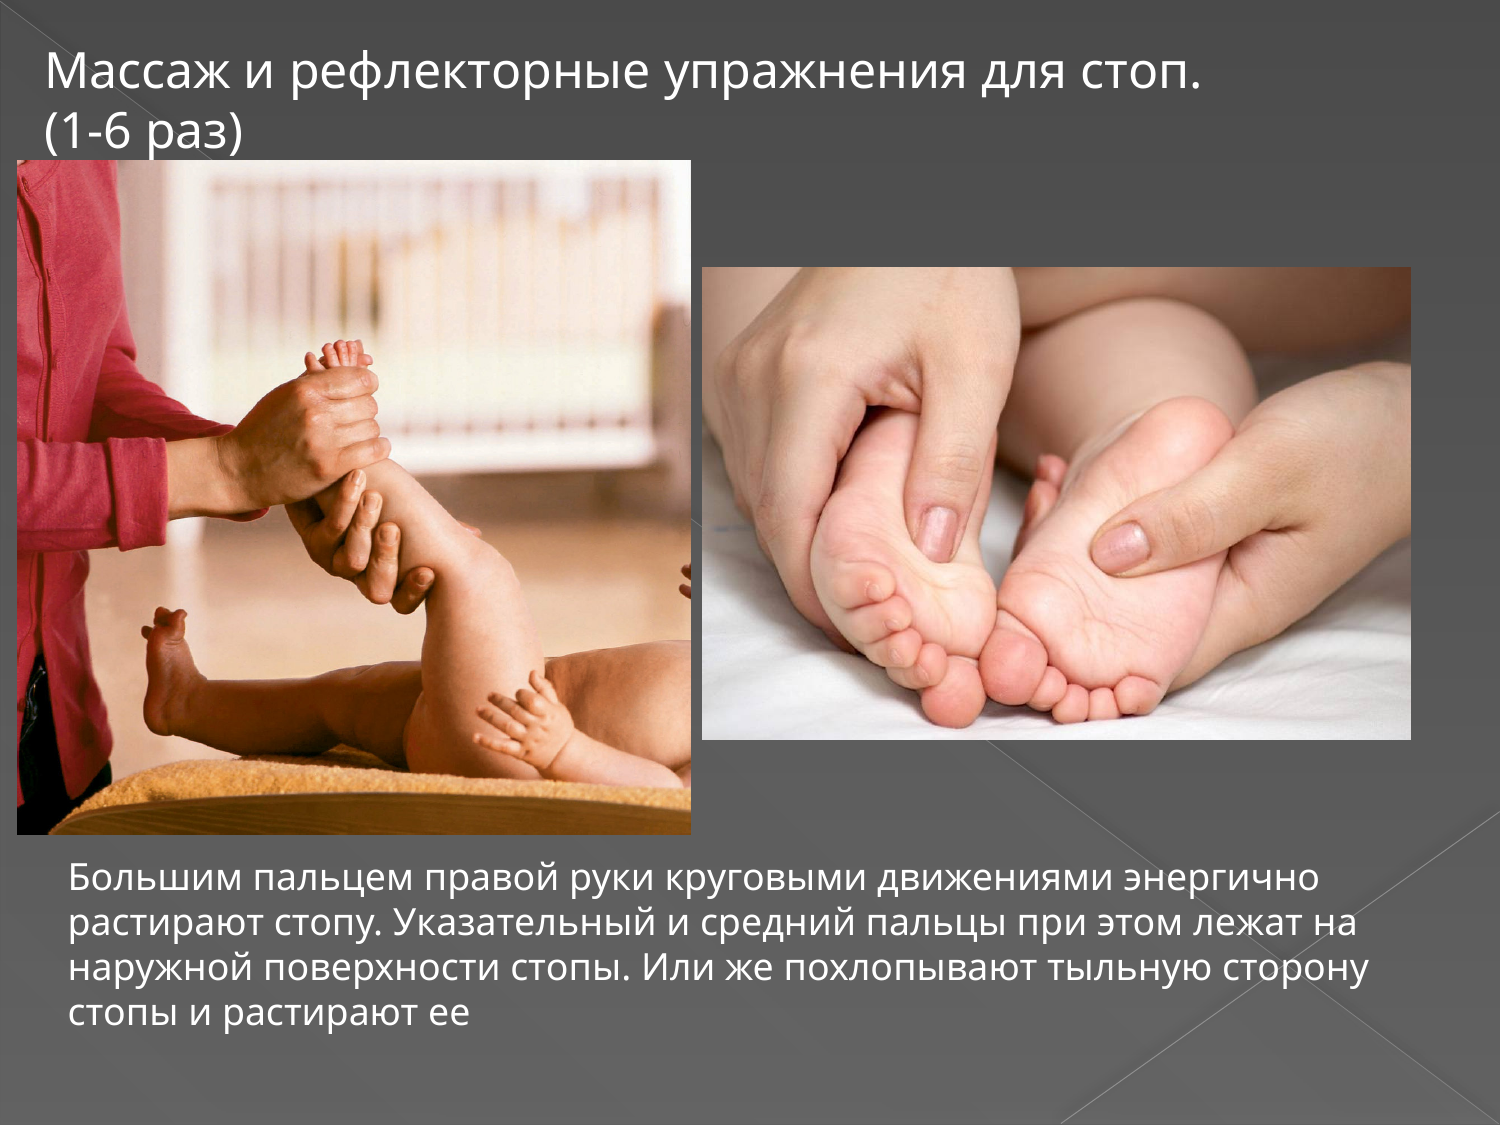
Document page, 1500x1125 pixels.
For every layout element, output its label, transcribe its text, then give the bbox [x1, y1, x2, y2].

picture [17, 160, 692, 835]
text_box Большим пальцем правой руки круговыми движениями энергично растирают стопу. Указательный и средний пальцы при этом лежат на наружной поверхности стопы. Или же похлопывают тыльную сторону стопы и растирают ее [53, 845, 1456, 1086]
text_box Массаж и рефлекторные упражнения для стоп. (1-6 раз) [29, 30, 1282, 166]
picture [702, 266, 1411, 740]
